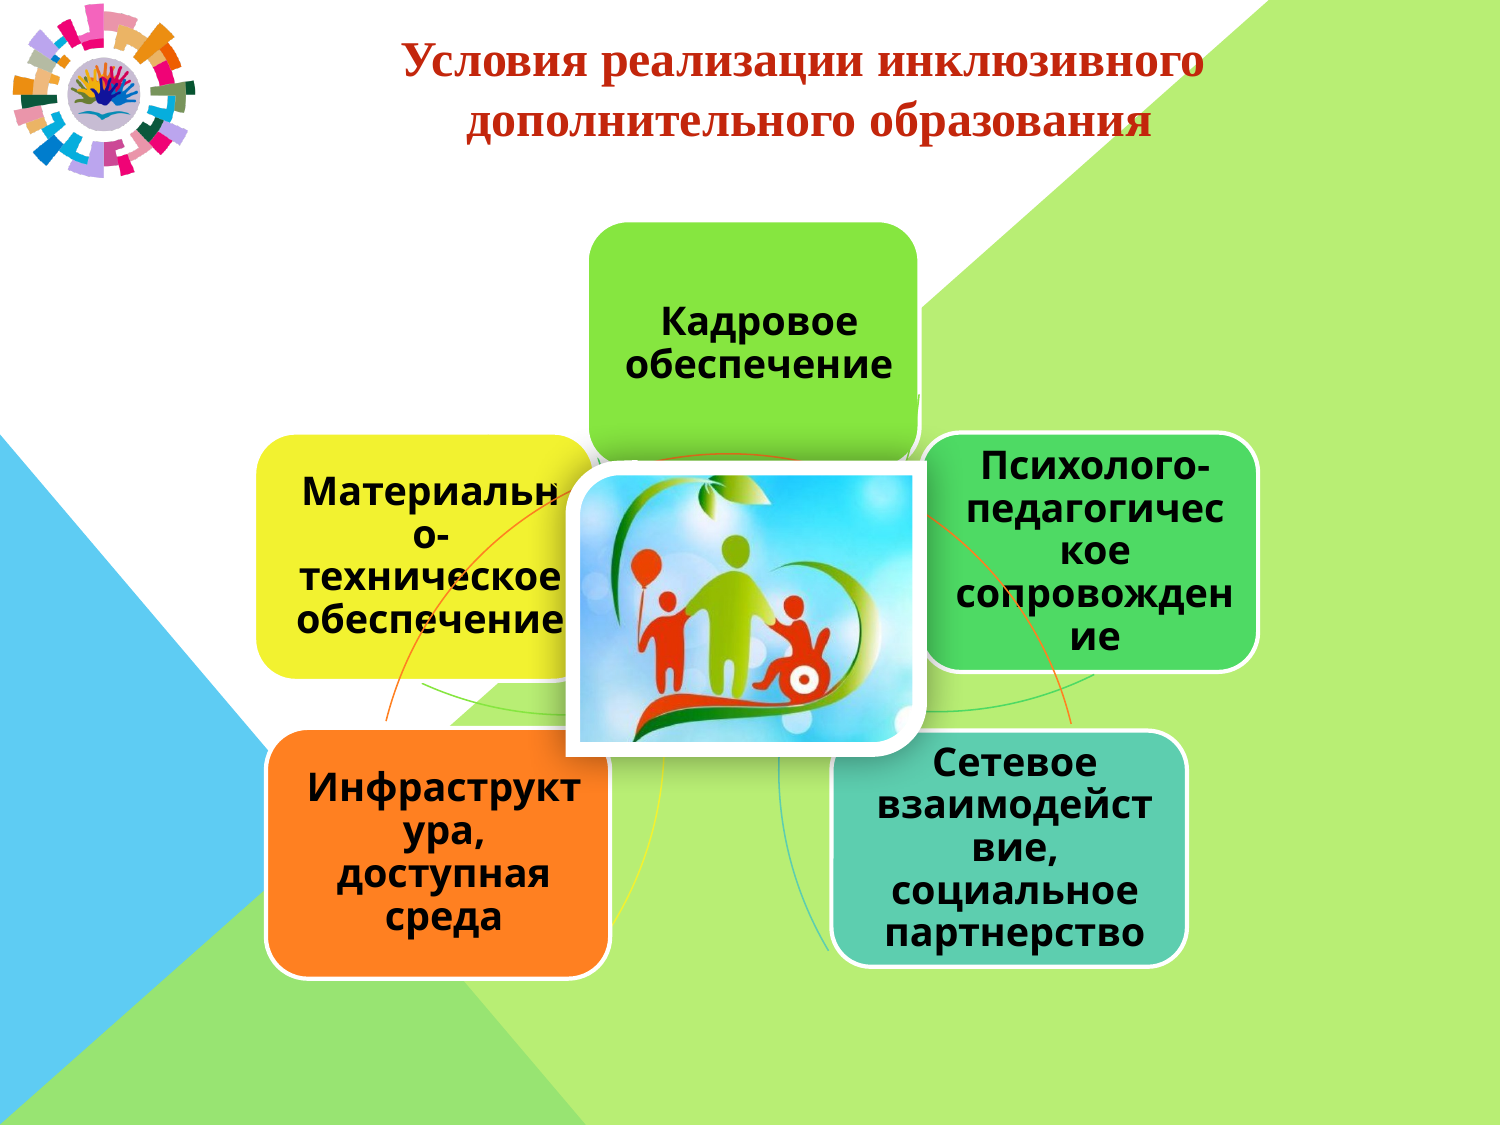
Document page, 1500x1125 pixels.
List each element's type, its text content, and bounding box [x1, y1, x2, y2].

picture [572, 467, 920, 750]
picture [0, 2, 224, 179]
text_box Условия реализации инклюзивного дополнительного образования [228, 19, 1412, 154]
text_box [99, 195, 1424, 1024]
